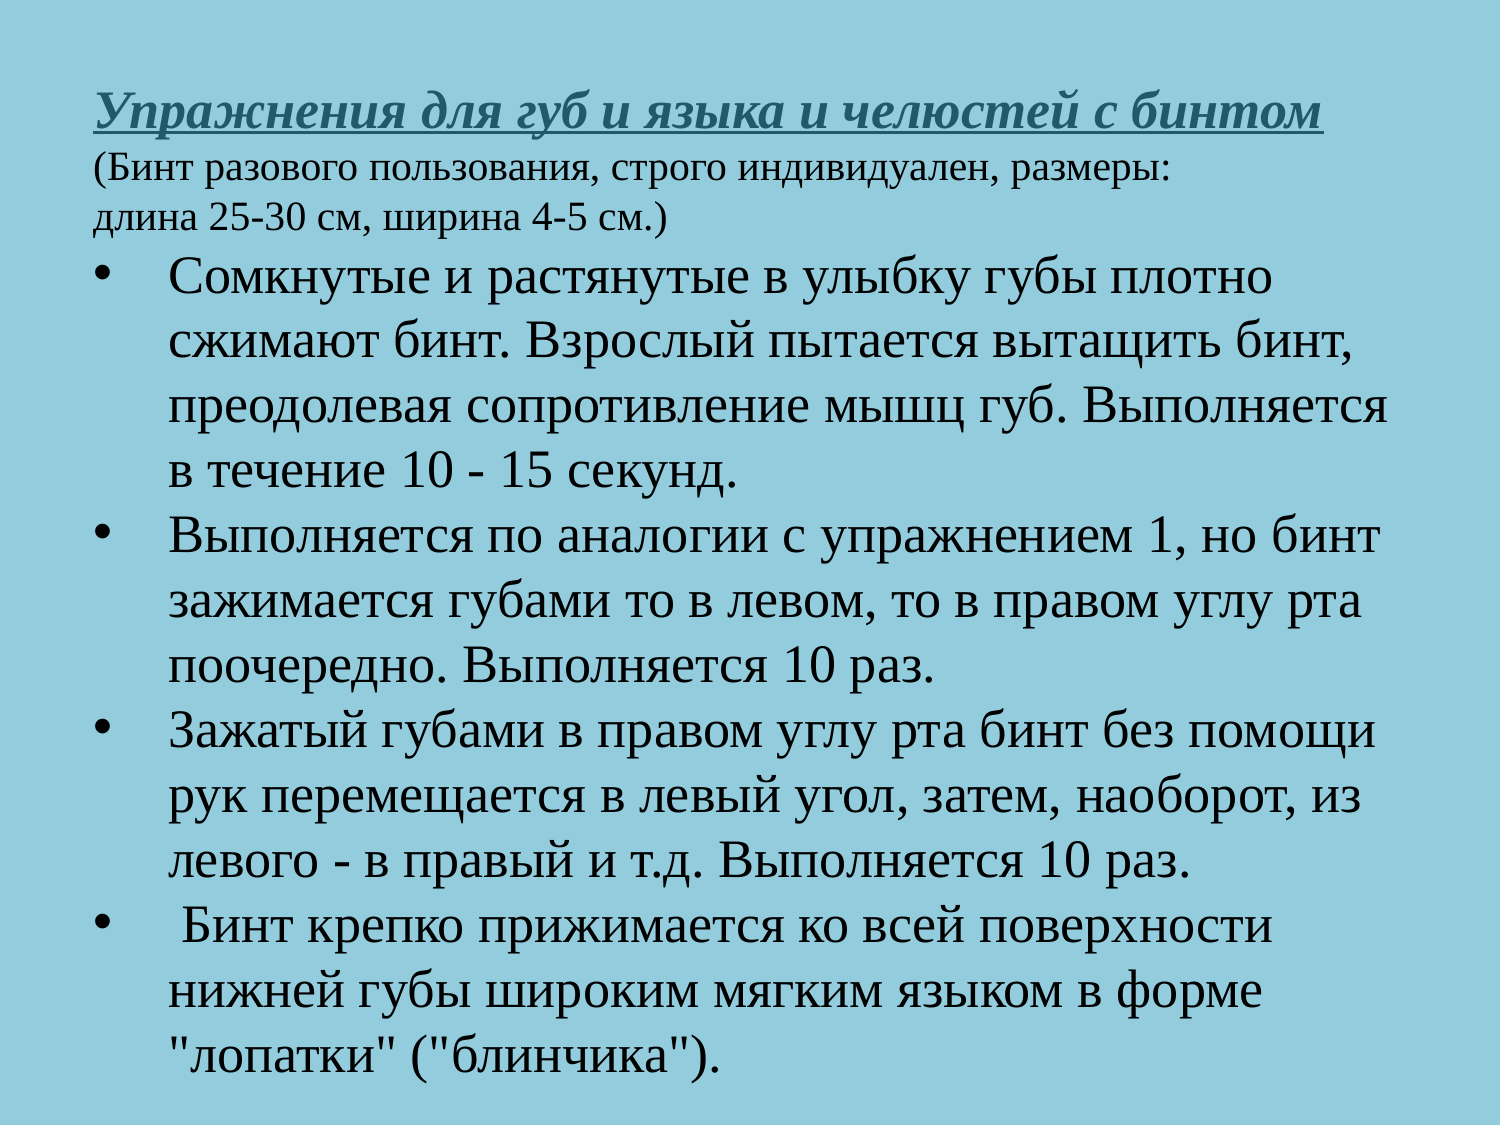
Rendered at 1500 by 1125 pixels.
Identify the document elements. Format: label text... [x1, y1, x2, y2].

list Упражнения для губ и языка и челюстей с бинтом (Бинт разового пользования, строго индивидуален, размеры: длина 25-30 см, ширина 4-5 см.) Сомкнутые и растянутые в улыбку губы плотно сжимают бинт. Взрослый пытается вытащить бинт, преодолевая сопротивление мышц губ. Выполняется в течение 10 - 15 секунд. Выполняется по аналогии с упражнением 1, но бинт зажимается губами то в левом, то в правом углу рта поочередно. Выполняется 10 раз. Зажатый губами в правом углу рта бинт без помощи рук перемещается в левый угол, затем, наоборот, из левого - в правый и т.д. Выполняется 10 раз. Бинт крепко прижимается ко всей поверхности нижней губы широким мягким языком в форме "лопатки" ("блинчика"). [75, 66, 1425, 1005]
